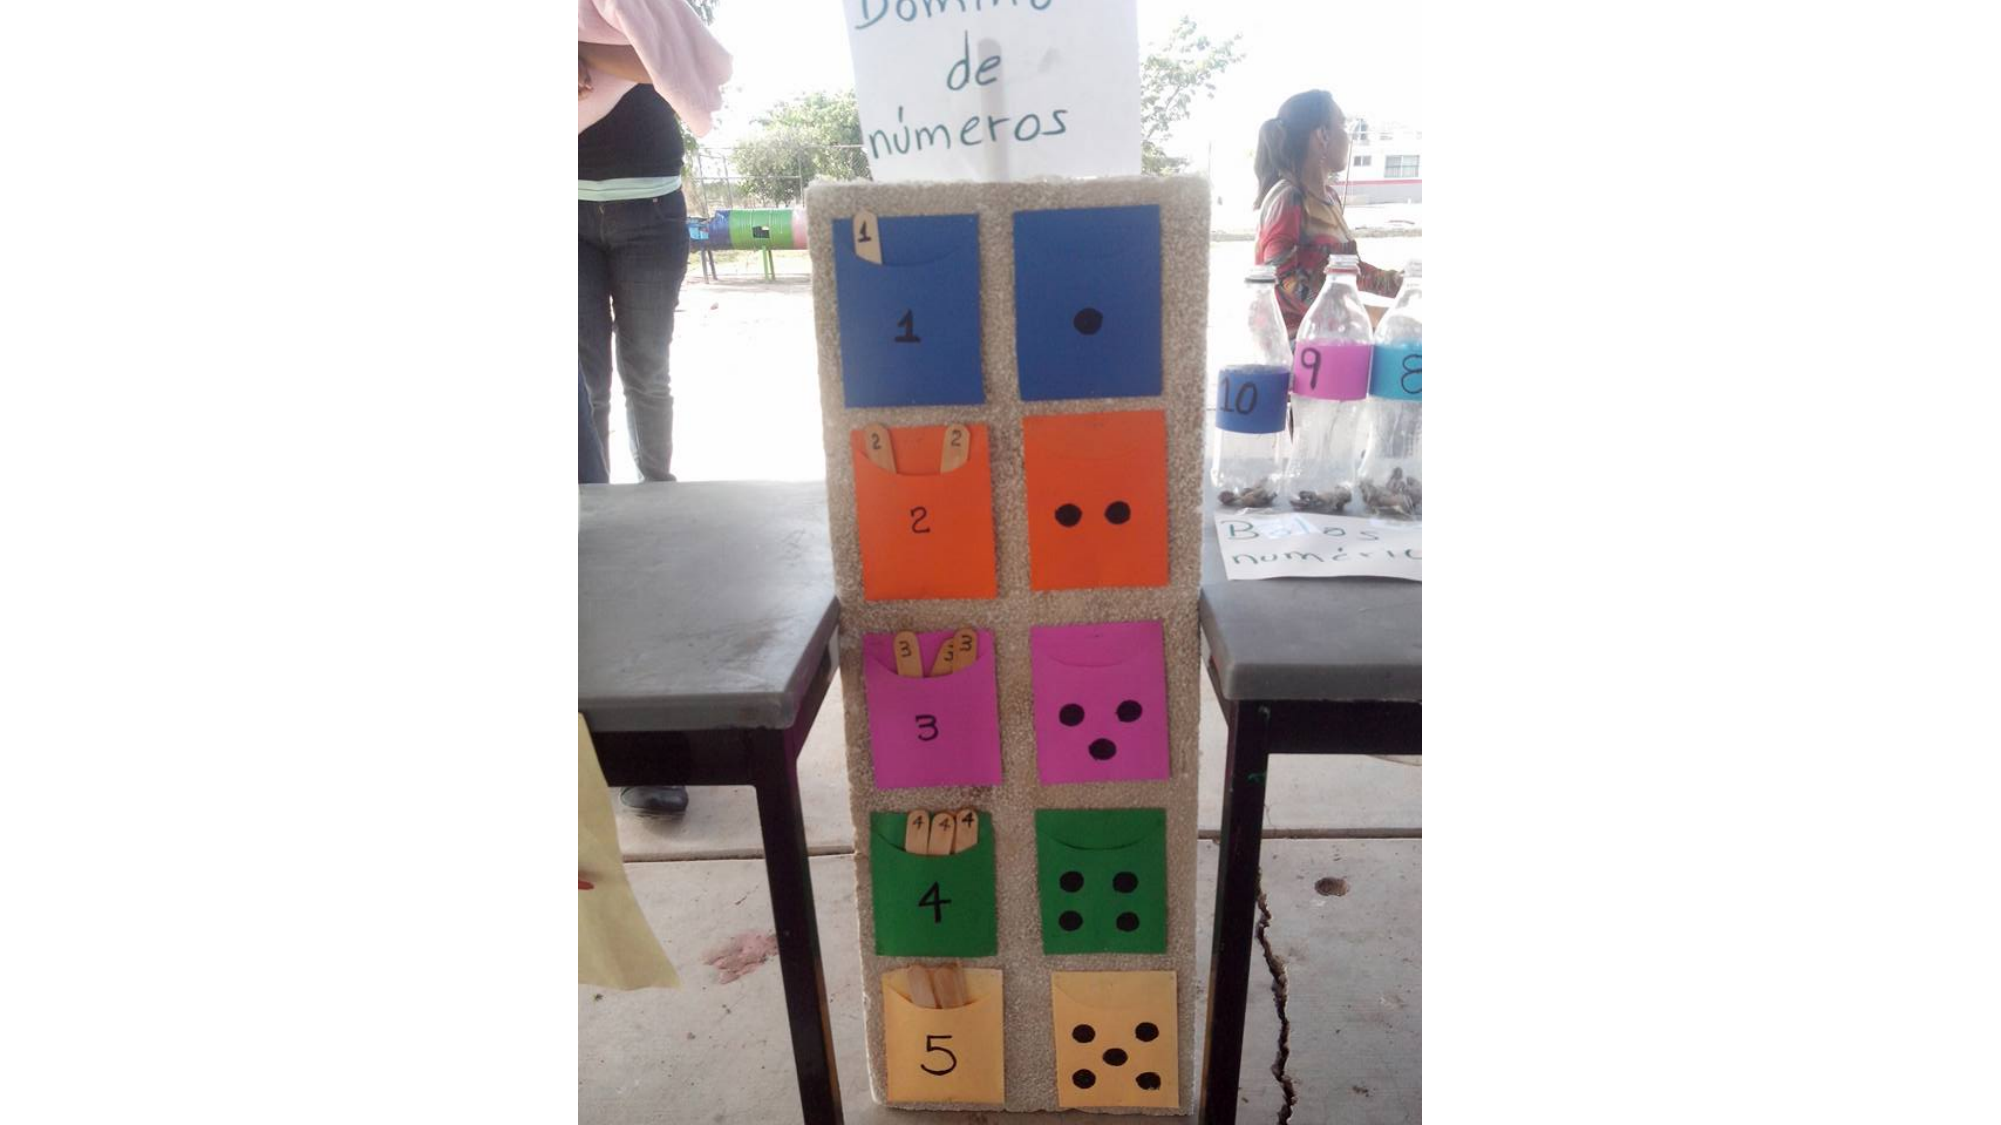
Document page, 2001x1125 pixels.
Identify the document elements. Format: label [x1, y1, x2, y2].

picture [578, 0, 1422, 1125]
